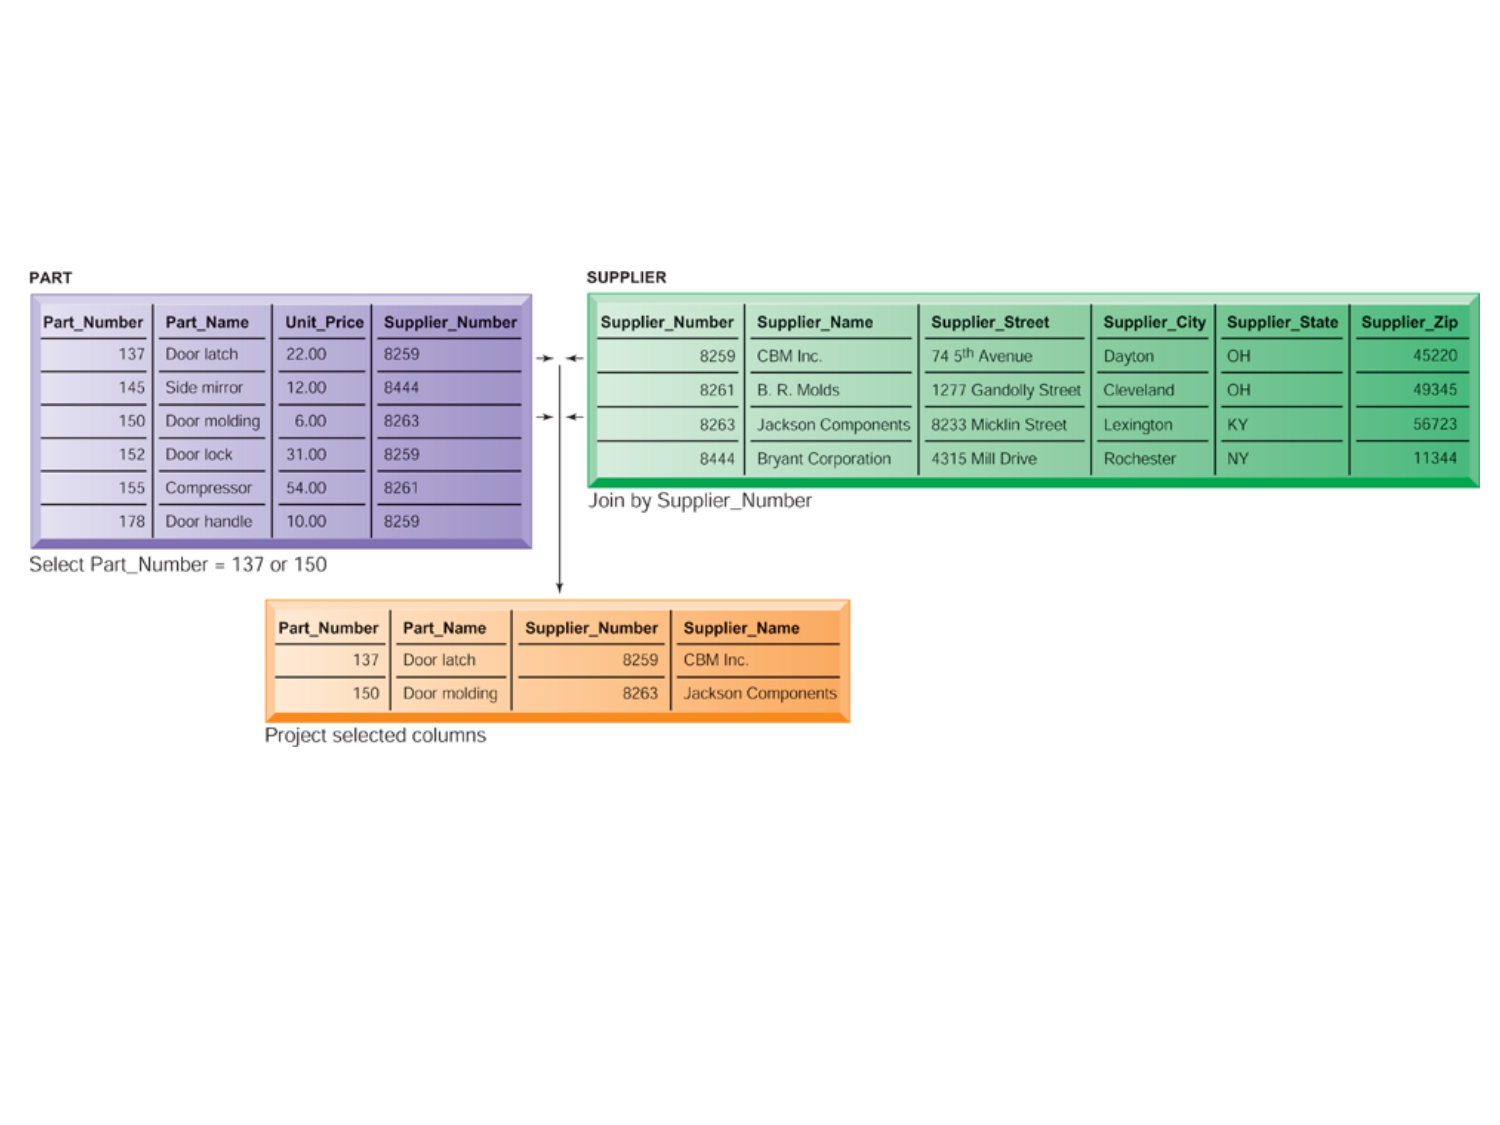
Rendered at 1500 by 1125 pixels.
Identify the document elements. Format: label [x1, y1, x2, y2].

text_box [29, 266, 1480, 748]
